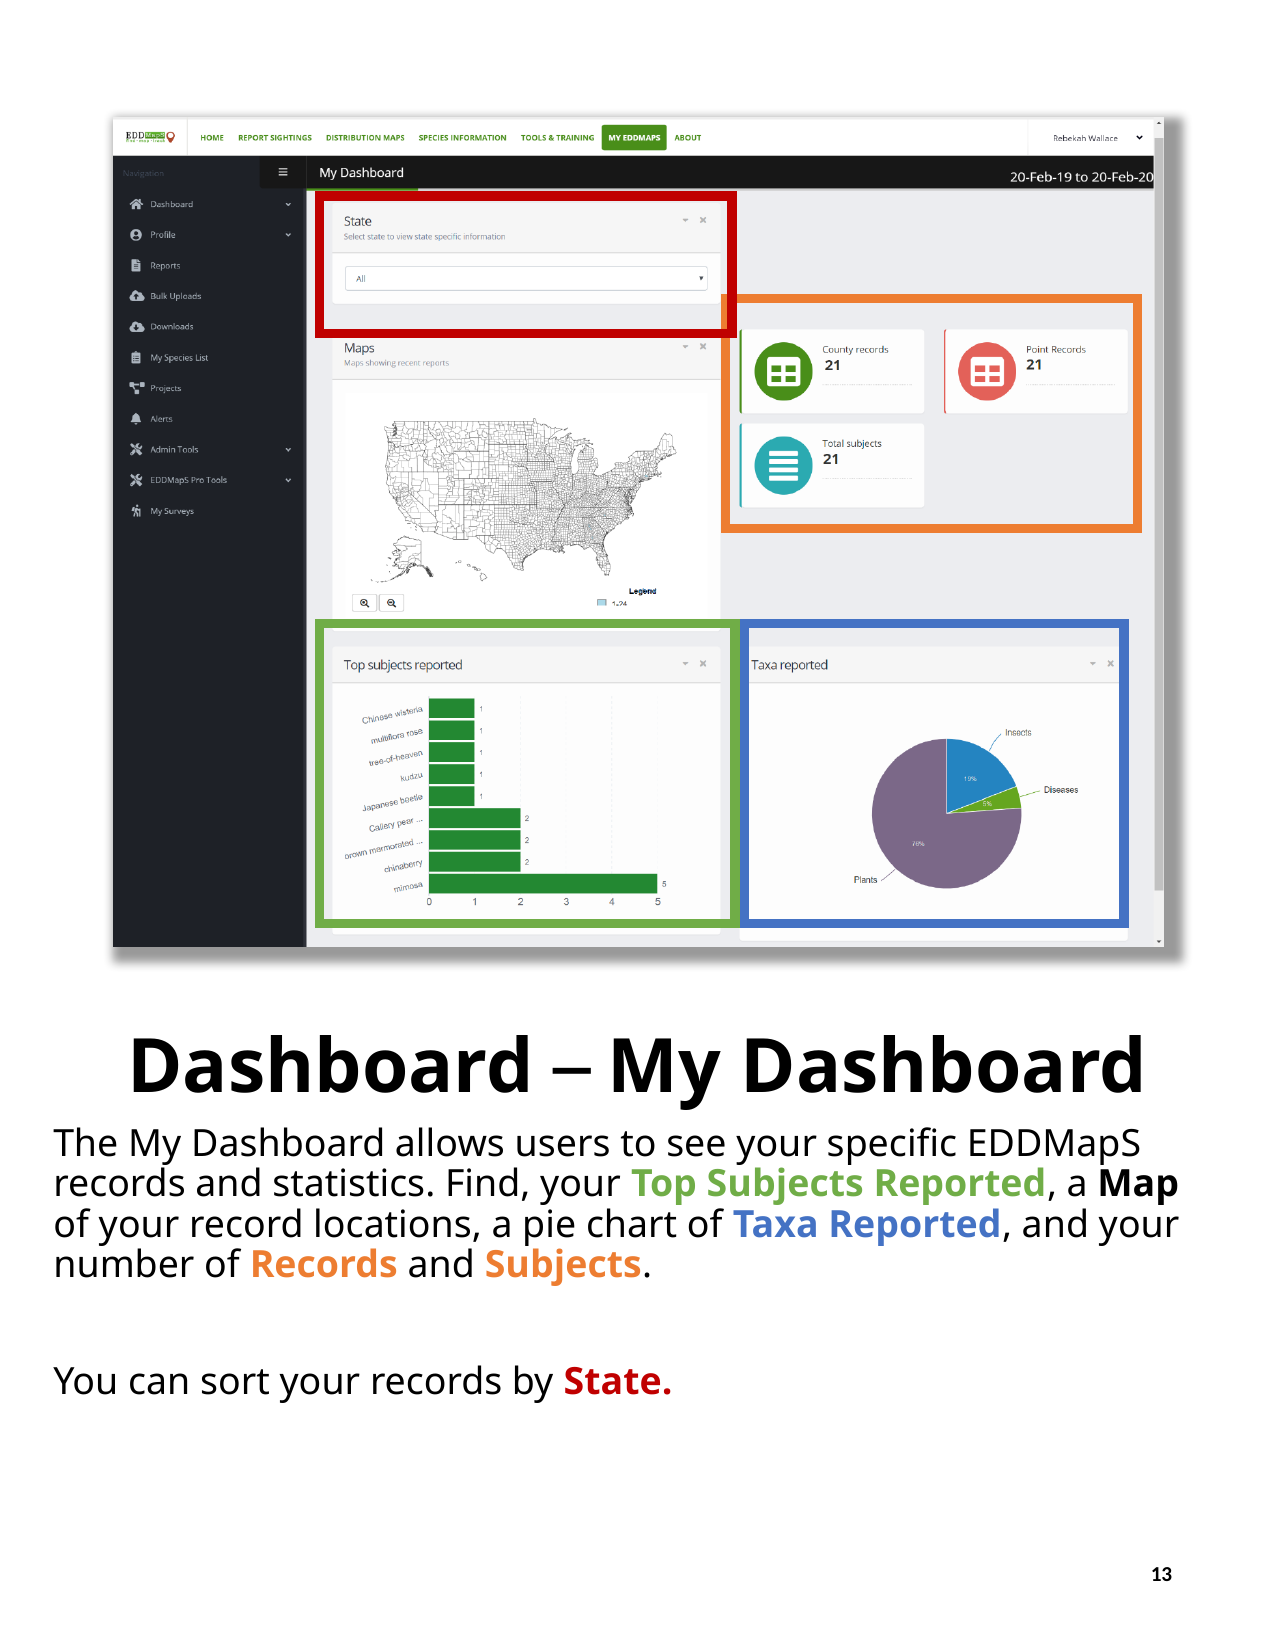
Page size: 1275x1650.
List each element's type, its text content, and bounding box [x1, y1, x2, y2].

slide_number 13 [900, 1529, 1188, 1618]
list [113, 117, 1164, 947]
text_box Dashboard ─ My Dashboard [0, 1010, 1275, 1116]
text_box The My Dashboard allows users to see your specific EDDMapS records and statistics. Find, your Top Subjects Reported, a Map of your record locations, a pie chart of Taxa Reported, and your number of Records and Subjects. You can sort your records by State. [38, 1116, 1236, 1487]
